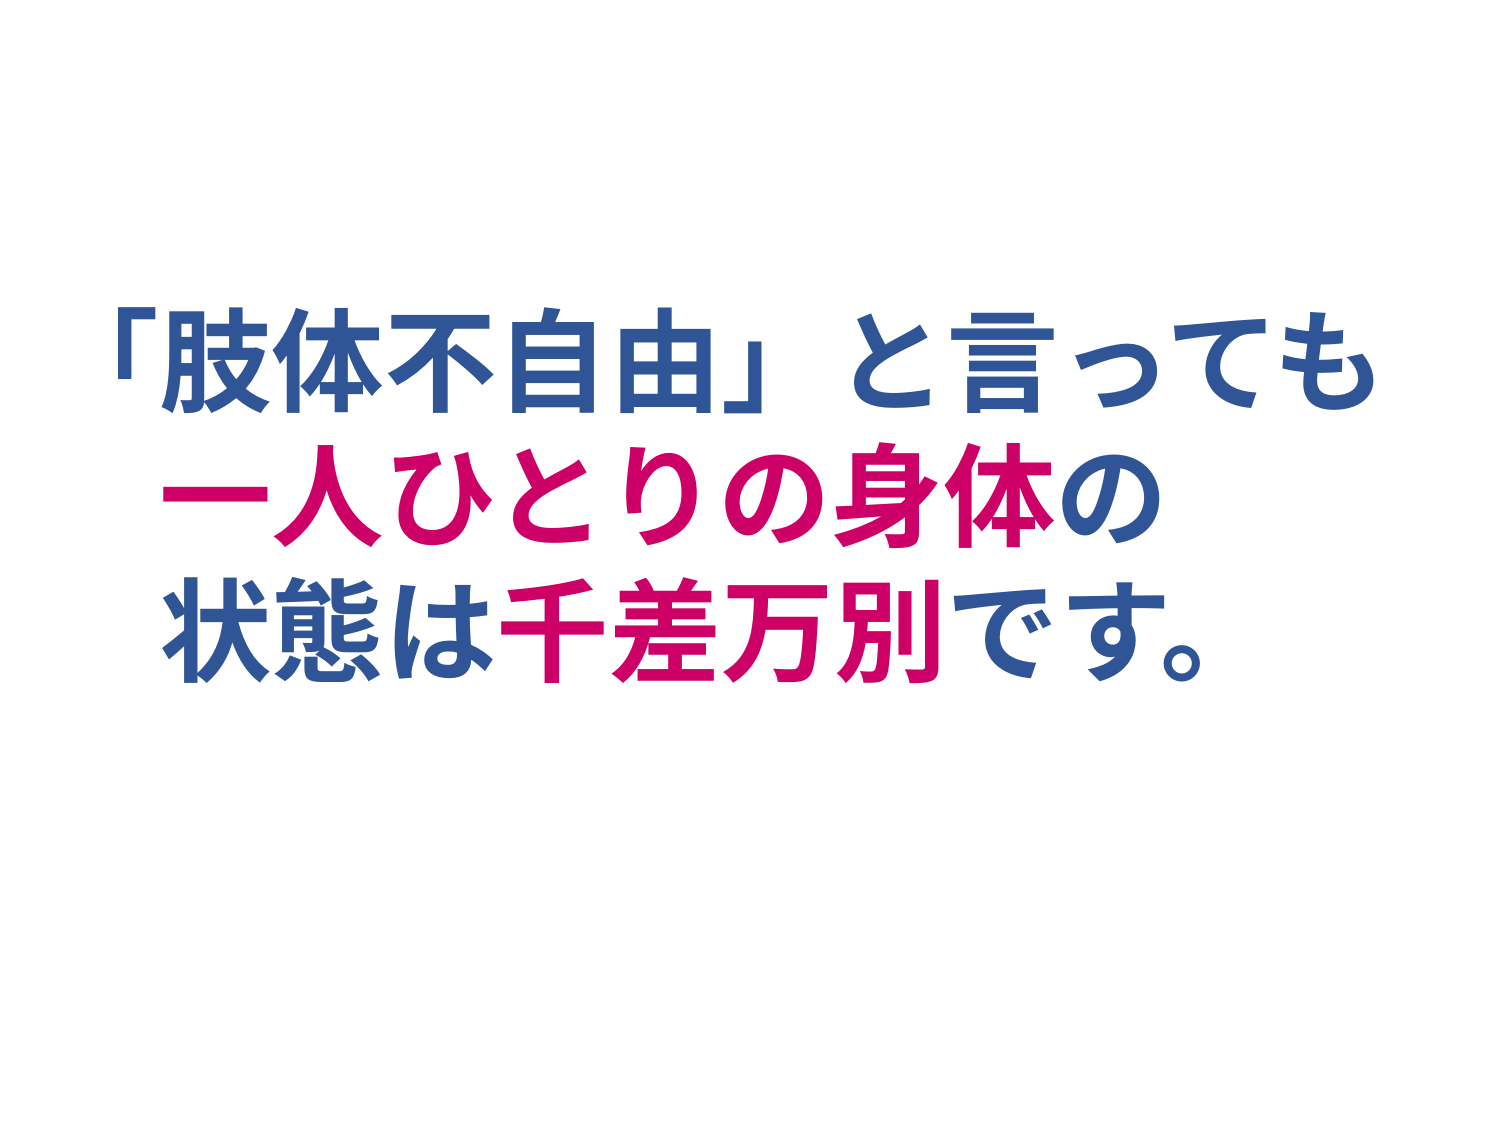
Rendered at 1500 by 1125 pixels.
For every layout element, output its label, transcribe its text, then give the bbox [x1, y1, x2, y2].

text_box 「肢体不自由」と言っても 一人ひとりの身体の 状態は千差万別です。 [31, 283, 1474, 704]
